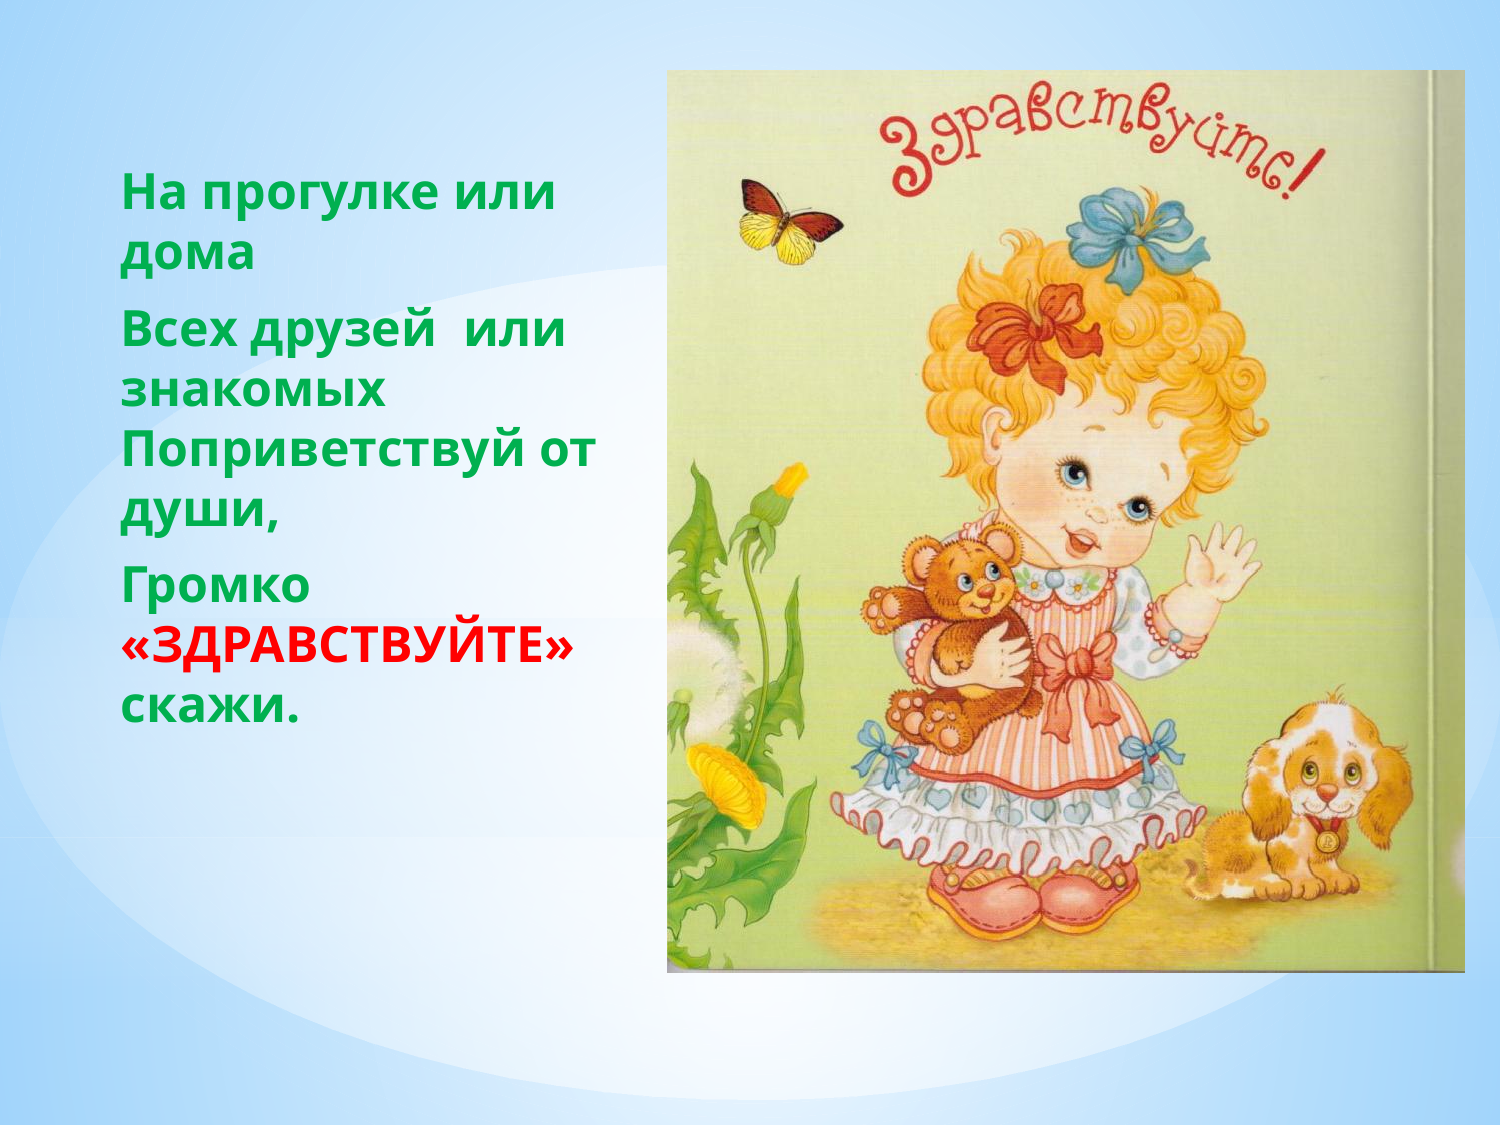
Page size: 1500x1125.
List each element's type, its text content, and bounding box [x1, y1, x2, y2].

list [667, 69, 1466, 974]
list На прогулке или дома Всех друзей или знакомых Поприветствуй от души, Громко «ЗДРАВСТВУЙТЕ» скажи. [105, 152, 666, 844]
